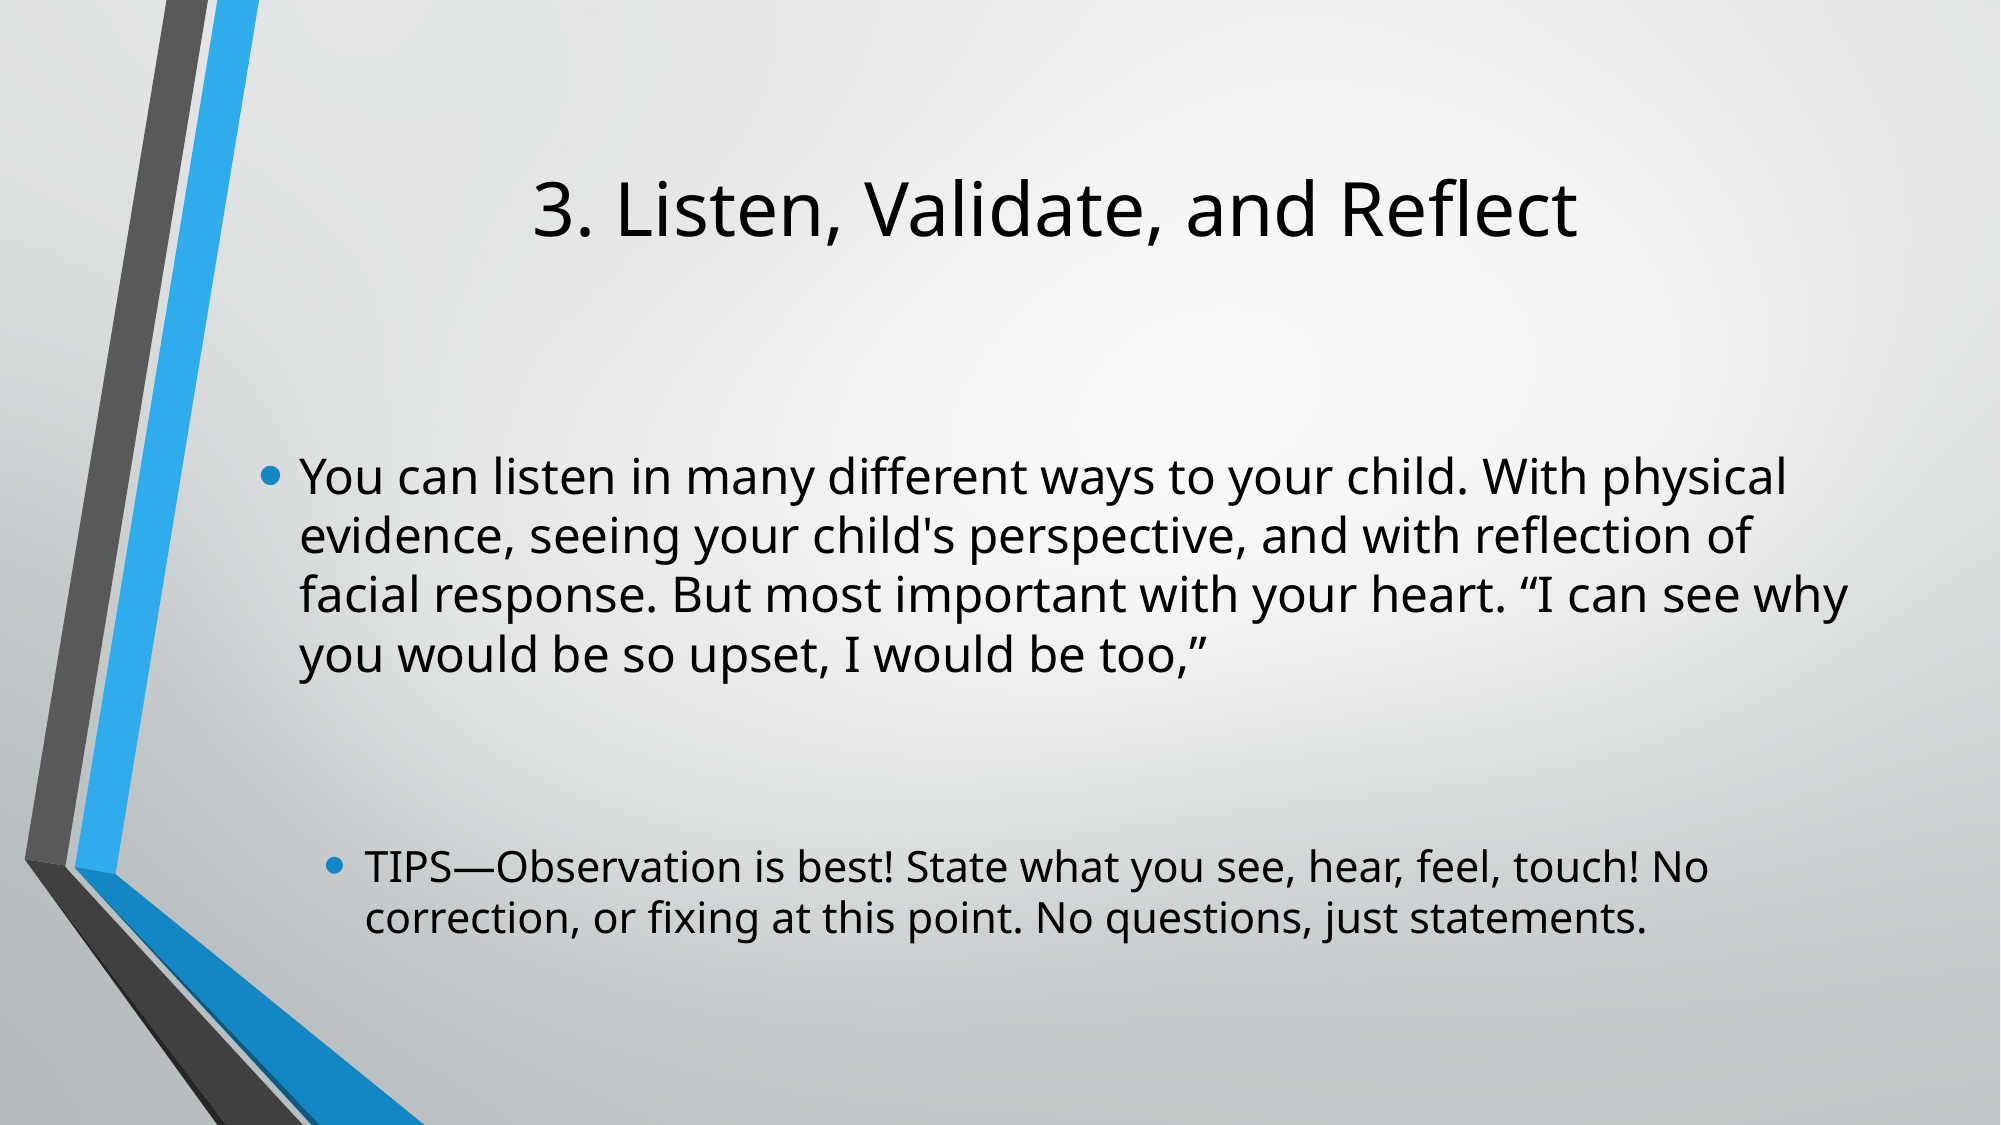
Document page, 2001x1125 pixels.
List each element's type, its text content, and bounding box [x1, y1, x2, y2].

list You can listen in many different ways to your child. With physical evidence, seeing your child's perspective, and with reflection of facial response. But most important with your heart. “I can see why you would be so upset, I would be too,” TIPS—Observation is best! State what you see, hear, feel, touch! No correction, or fixing at this point. No questions, just statements. [243, 437, 1887, 950]
title 3. Listen, Validate, and Reflect [243, 112, 1887, 400]
